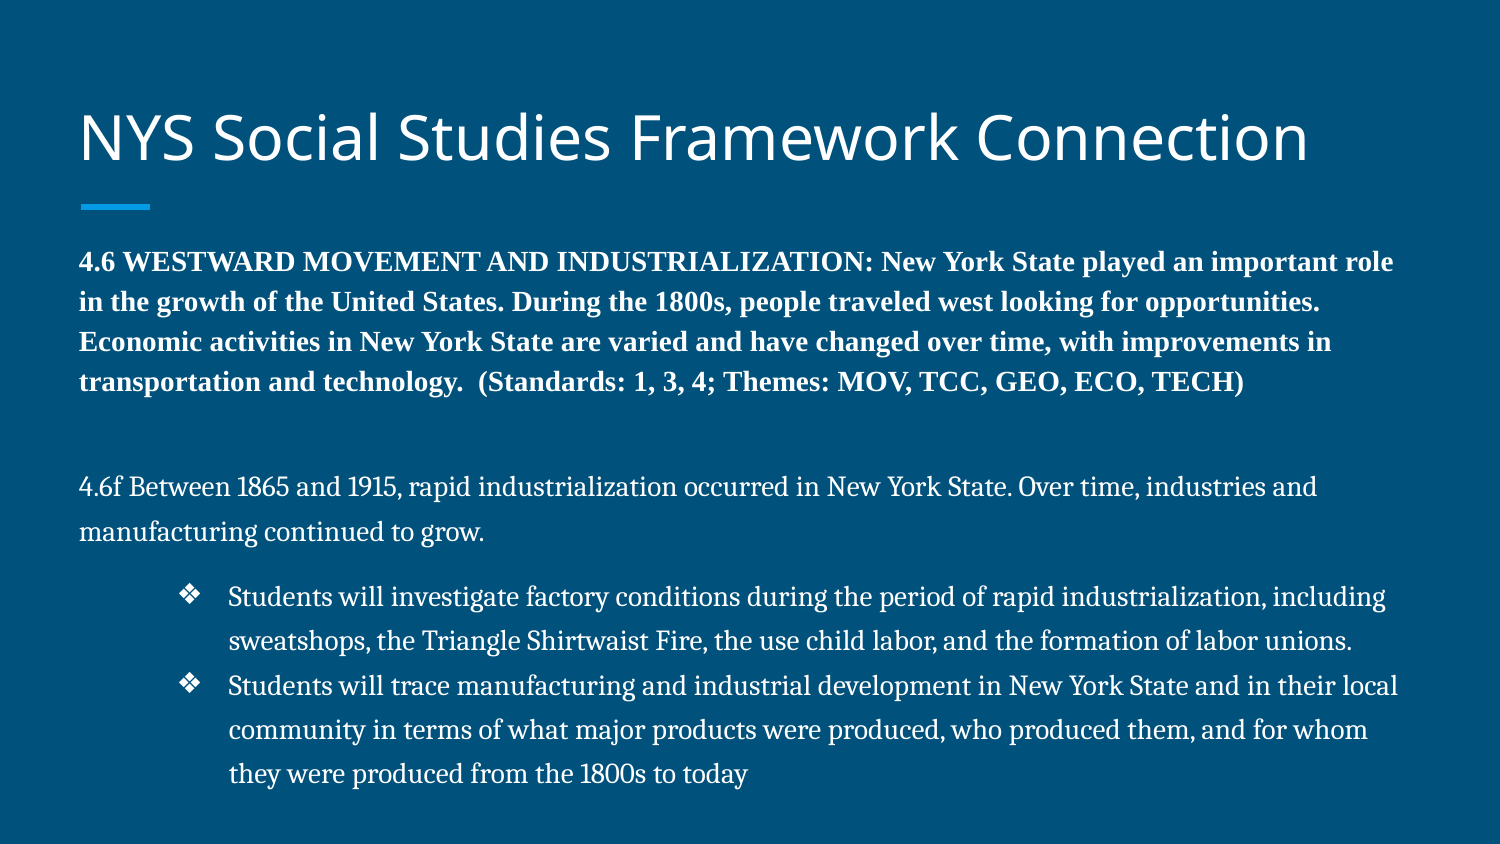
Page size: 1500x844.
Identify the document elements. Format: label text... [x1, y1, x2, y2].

picture [772, 727, 779, 738]
picture [538, 768, 542, 783]
picture [562, 727, 566, 739]
picture [296, 771, 303, 782]
picture [517, 727, 524, 738]
picture [1295, 727, 1301, 738]
picture [654, 727, 660, 745]
picture [510, 727, 516, 738]
picture [354, 727, 360, 738]
picture [369, 770, 373, 782]
picture [953, 727, 959, 738]
picture [747, 727, 755, 737]
picture [1011, 727, 1017, 745]
list 4.6 WESTWARD MOVEMENT AND INDUSTRIALIZATION: New York State played an important role in the growth of the United States. During the 1800s, people traveled west looking for opportunities. Economic activities in New York State are varied and have changed over time, with improvements in transportation and technology. (Standards: 1, 3, 4; Themes: MOV, TCC, GEO, ECO, TECH) 4.6f Between 1865 and 1915, rapid industrialization occurred in New York State. Over time, industries and manufacturing continued to grow. Students will investigate factory conditions during the period of rapid industrialization, including sweatshops, the Triangle Shirtwaist Fire, the use child labor, and the formation of labor unions. Students will trace manufacturing and industrial development in New York State and in their local community in terms of what major products were produced, who produced them, and for whom they were produced from the 1800s to today [63, 221, 1437, 727]
picture [830, 727, 836, 745]
picture [593, 767, 603, 780]
picture [289, 770, 295, 782]
picture [354, 770, 360, 789]
picture [406, 727, 410, 739]
picture [1130, 727, 1134, 739]
picture [656, 768, 660, 783]
picture [323, 770, 327, 782]
picture [960, 727, 967, 738]
picture [864, 727, 872, 736]
picture [269, 770, 275, 782]
title NYS Social Studies Framework Connection [63, 75, 1437, 188]
picture [765, 727, 771, 738]
picture [583, 764, 587, 782]
picture [1303, 728, 1309, 738]
